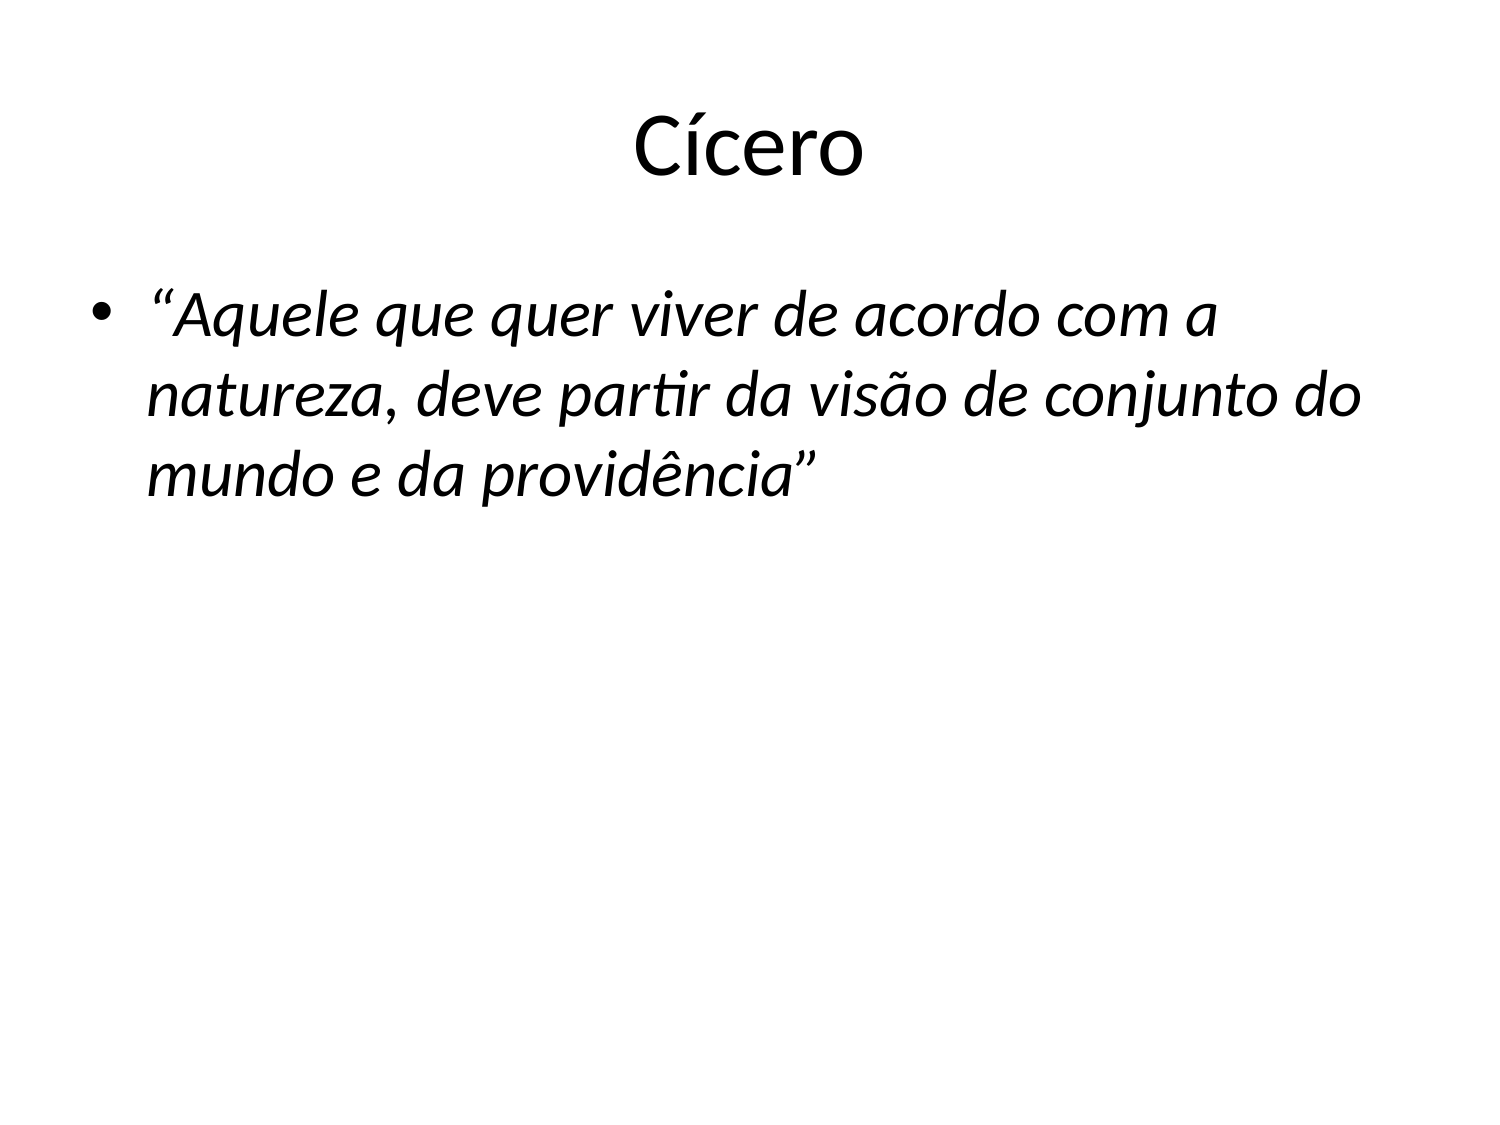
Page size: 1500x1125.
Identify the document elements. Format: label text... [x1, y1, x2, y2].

list “Aquele que quer viver de acordo com a natureza, deve partir da visão de conjunto do mundo e da providência” [75, 262, 1425, 1005]
title Cícero [75, 45, 1425, 233]
